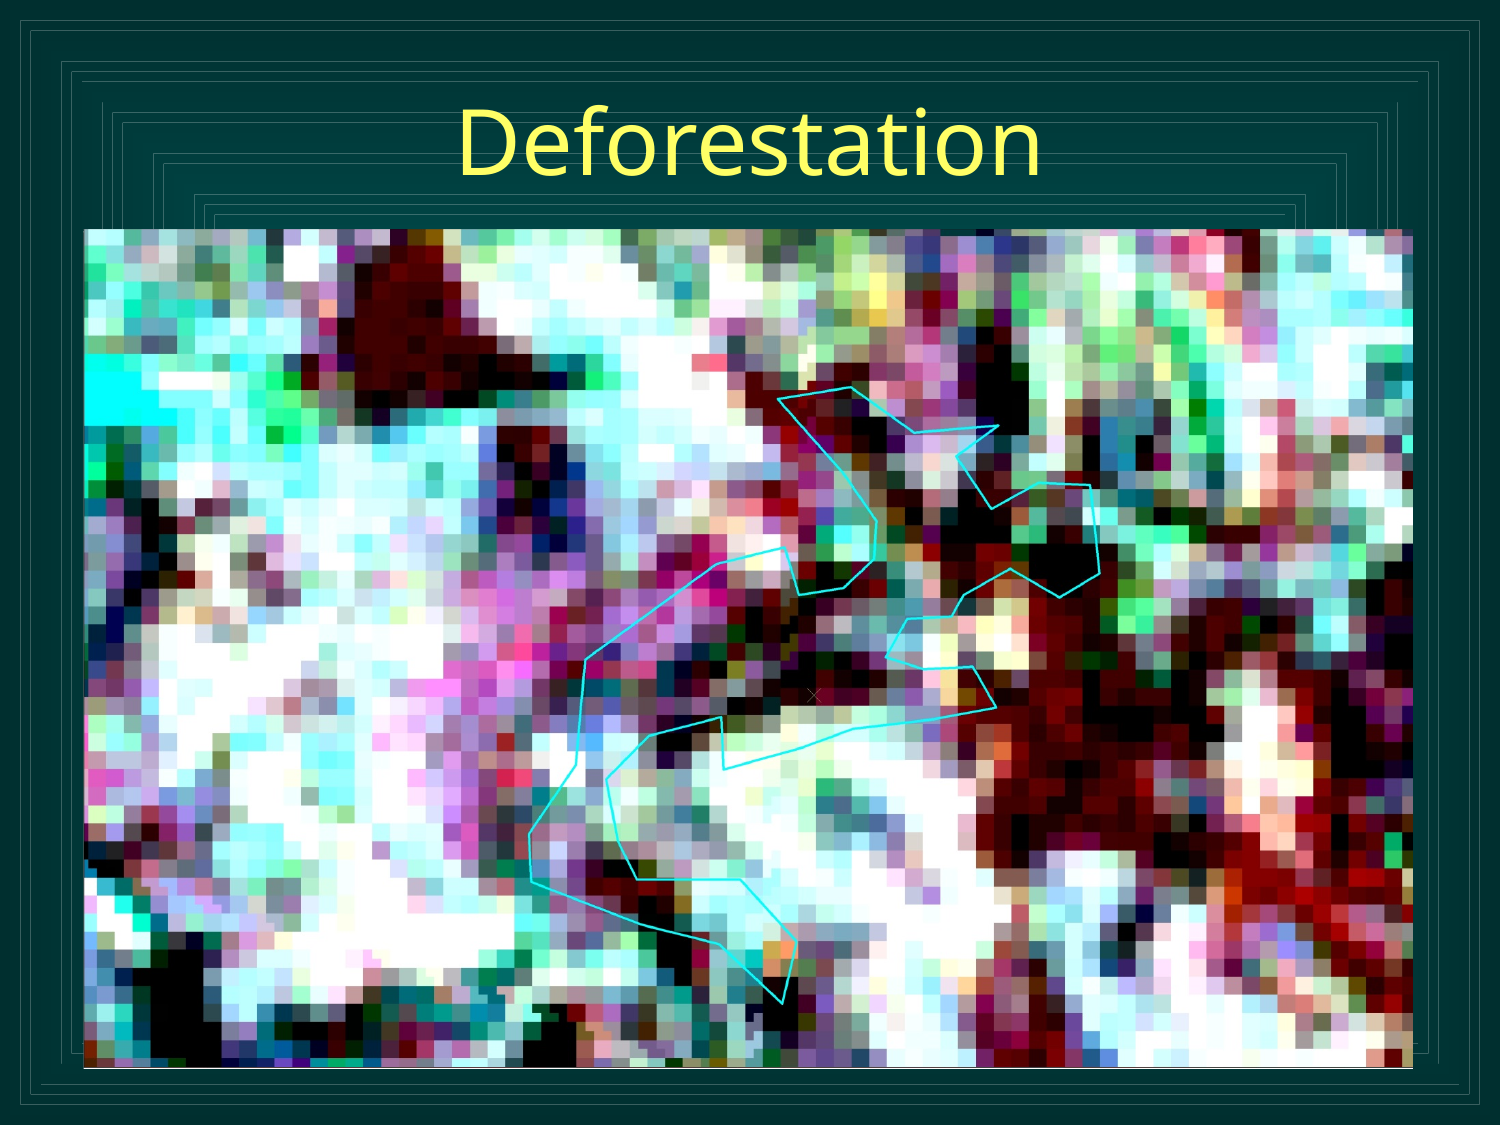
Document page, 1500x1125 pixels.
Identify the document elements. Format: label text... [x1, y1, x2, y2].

picture [83, 229, 1413, 1070]
title Deforestation [75, 45, 1425, 233]
